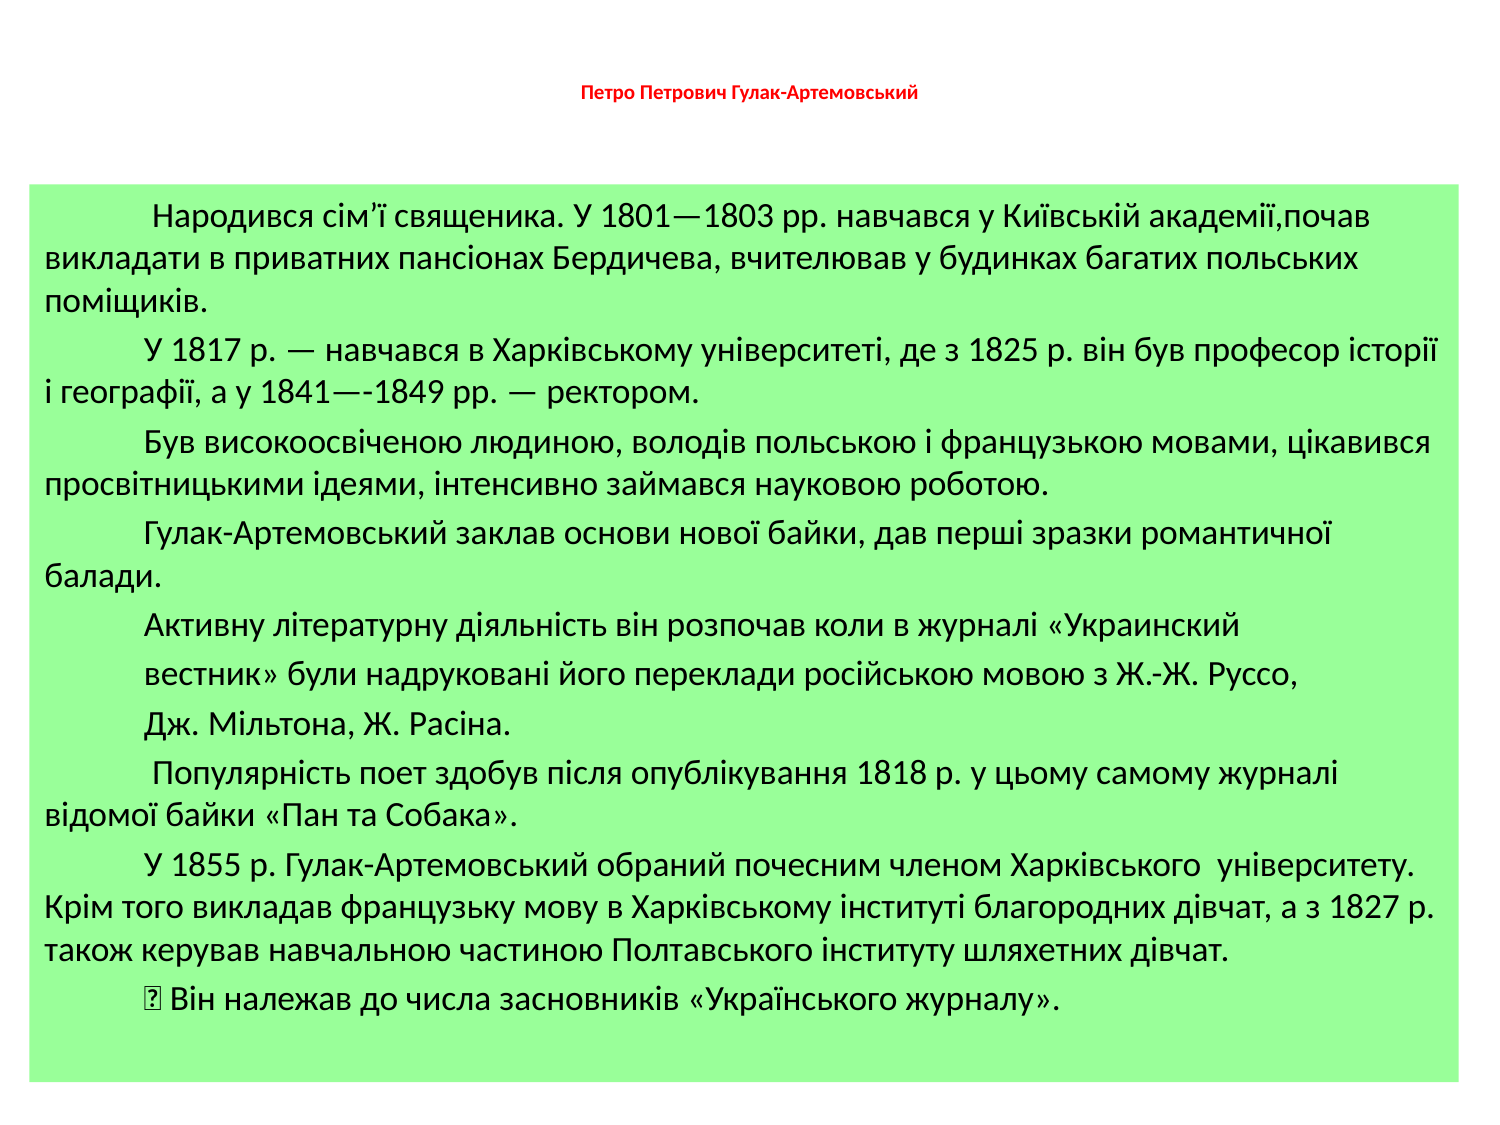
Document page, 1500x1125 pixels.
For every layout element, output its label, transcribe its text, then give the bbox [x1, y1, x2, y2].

list Народився сім’ї священика. У 1801—1803 рр. навчався у Київській академії,почав викладати в приватних пансіонах Бердичева, вчителював у будинках багатих польських поміщиків. У 1817 р. — навчався в Харківському університеті, де з 1825 р. він був професор історії і географії, а у 1841—-1849 рр. — ректором. Був високоосвіченою людиною, володів польською і французькою мовами, цікавився просвітницькими ідеями, інтенсивно займався науковою роботою. Гулак-Артемовський заклав основи нової байки, дав перші зразки романтичної балади. Активну літературну діяльність він розпочав коли в журналі «Украинский вестник» були надруковані його переклади російською мовою з Ж.-Ж. Руссо, Дж. Мільтона, Ж. Расіна. Популярність поет здобув після опублікування 1818 р. у цьому самому журналі відомої байки «Пан та Собака». У 1855 р. Гулак-Артемовський обраний почесним членом Харківського університету. Крім того викладав французьку мову в Харківському інституті благородних дівчат, а з 1827 р. також керував навчальною частиною Полтавського інституту шляхетних дівчат.  Він належав до числа засновників «Українського журналу». [29, 184, 1459, 1083]
title Петро Петрович Гулак-Артемовський [75, 45, 1425, 138]
